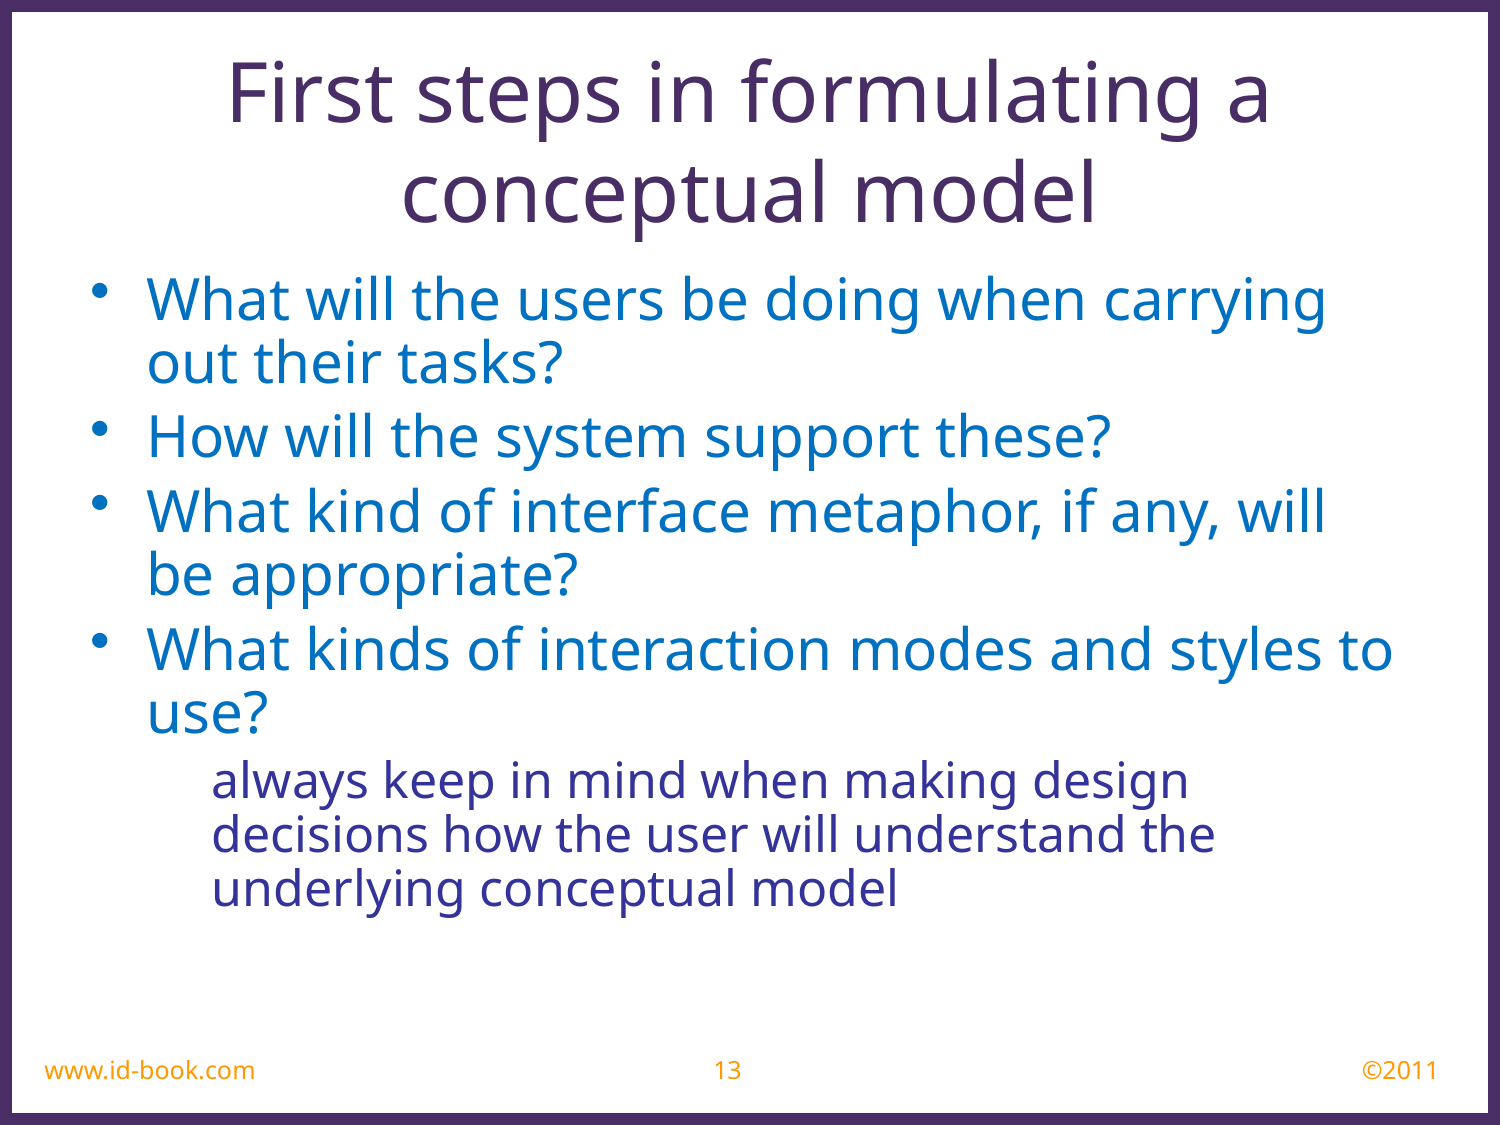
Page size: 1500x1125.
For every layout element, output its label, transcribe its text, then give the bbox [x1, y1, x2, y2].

slide_number www.id-book.com [29, 1046, 380, 1125]
list What will the users be doing when carrying out their tasks? How will the system support these? What kind of interface metaphor, if any, will be appropriate? What kinds of interaction modes and styles to use? always keep in mind when making design decisions how the user will understand the underlying conceptual model [75, 262, 1425, 1005]
footer 13 [489, 1046, 966, 1125]
title First steps in formulating a conceptual model [75, 45, 1425, 233]
picture [0, 0, 1500, 1125]
